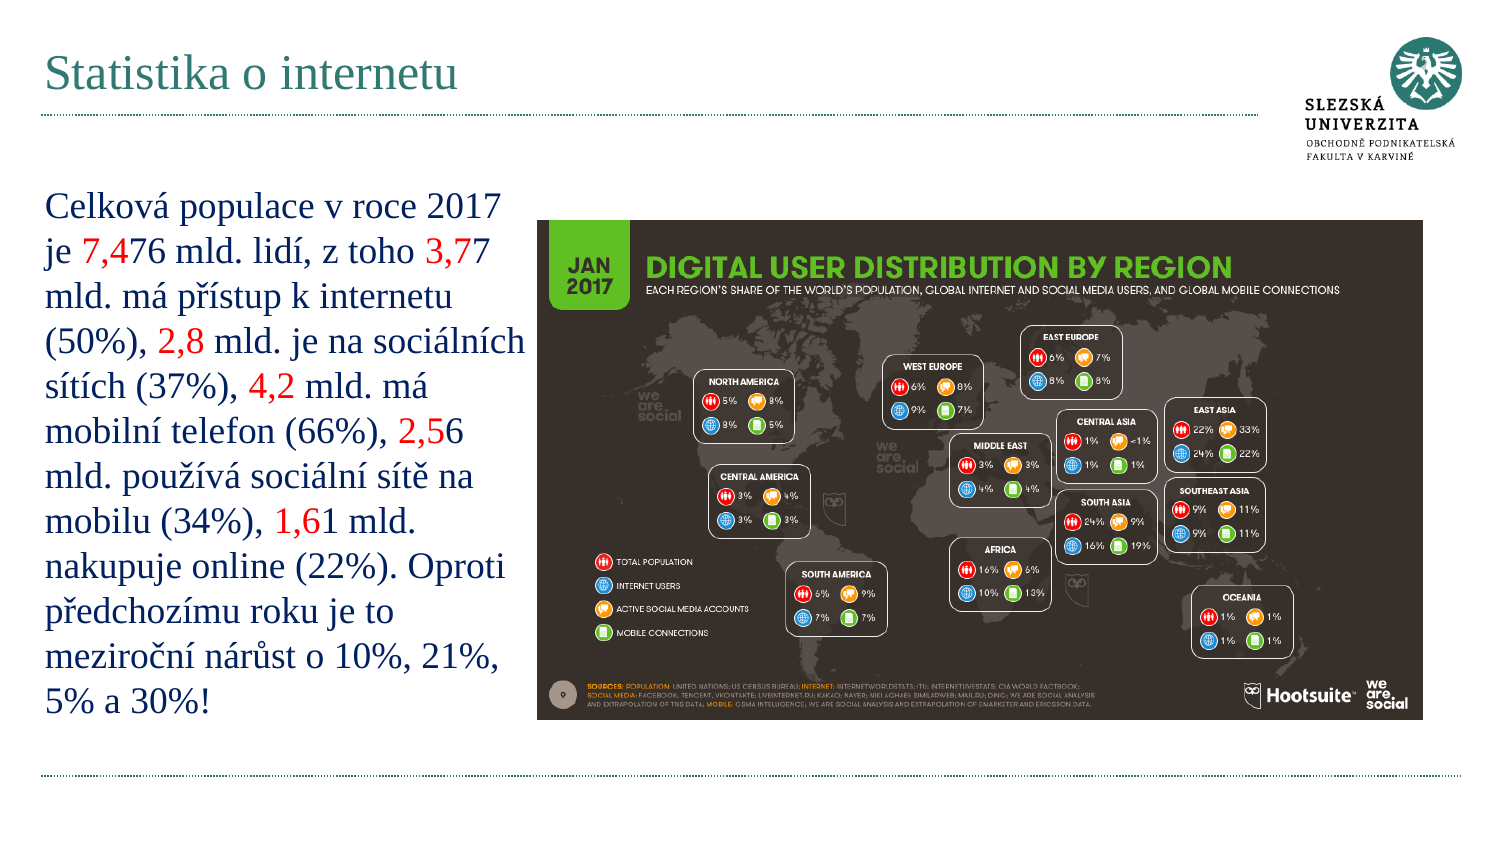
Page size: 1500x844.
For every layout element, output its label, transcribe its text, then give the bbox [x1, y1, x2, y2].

picture [1305, 37, 1462, 160]
title Statistika o internetu [29, 32, 892, 116]
picture [537, 220, 1423, 720]
list Celková populace v roce 2017 je 7,476 mld. lidí, z toho 3,77 mld. má přístup k internetu (50%), 2,8 mld. je na sociálních sítích (37%), 4,2 mld. má mobilní telefon (66%), 2,56 mld. používá sociální sítě na mobilu (34%), 1,61 mld. nakupuje online (22%). Oproti předchozímu roku je to meziroční nárůst o 10%, 21%, 5% a 30%! [30, 173, 550, 481]
